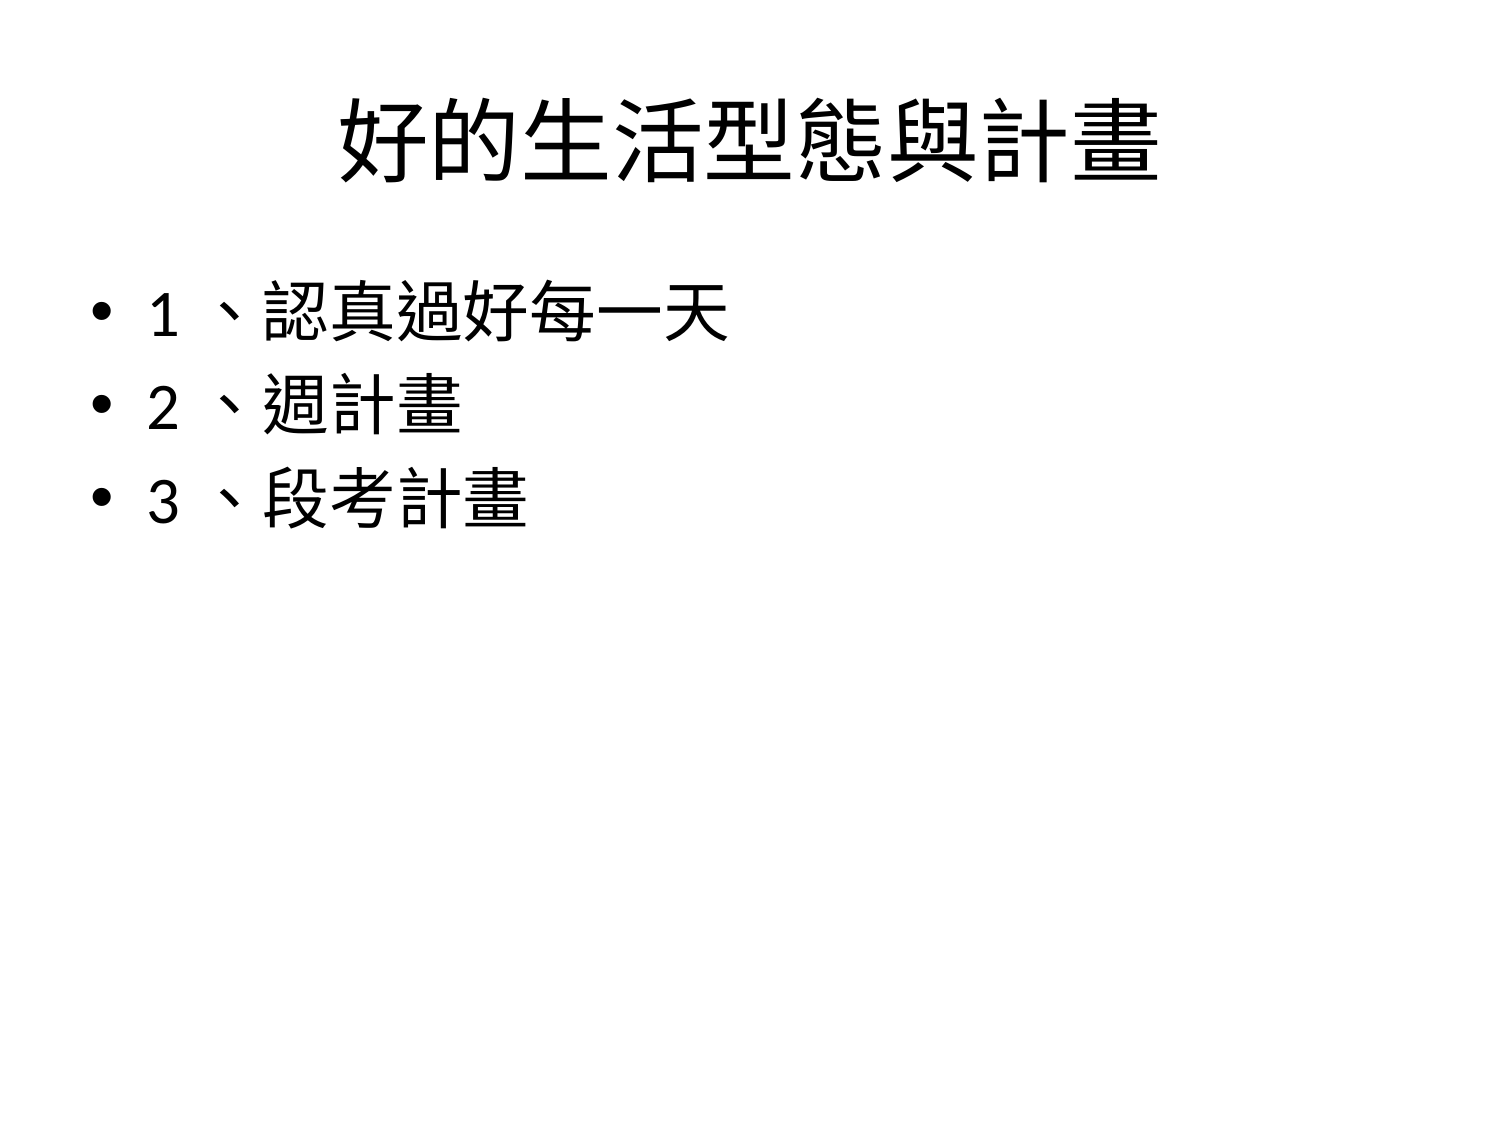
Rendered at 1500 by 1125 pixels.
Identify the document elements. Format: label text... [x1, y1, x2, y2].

list 1、認真過好每一天 2、週計畫 3、段考計畫 [75, 262, 1425, 1005]
title 好的生活型態與計畫 [75, 45, 1425, 233]
